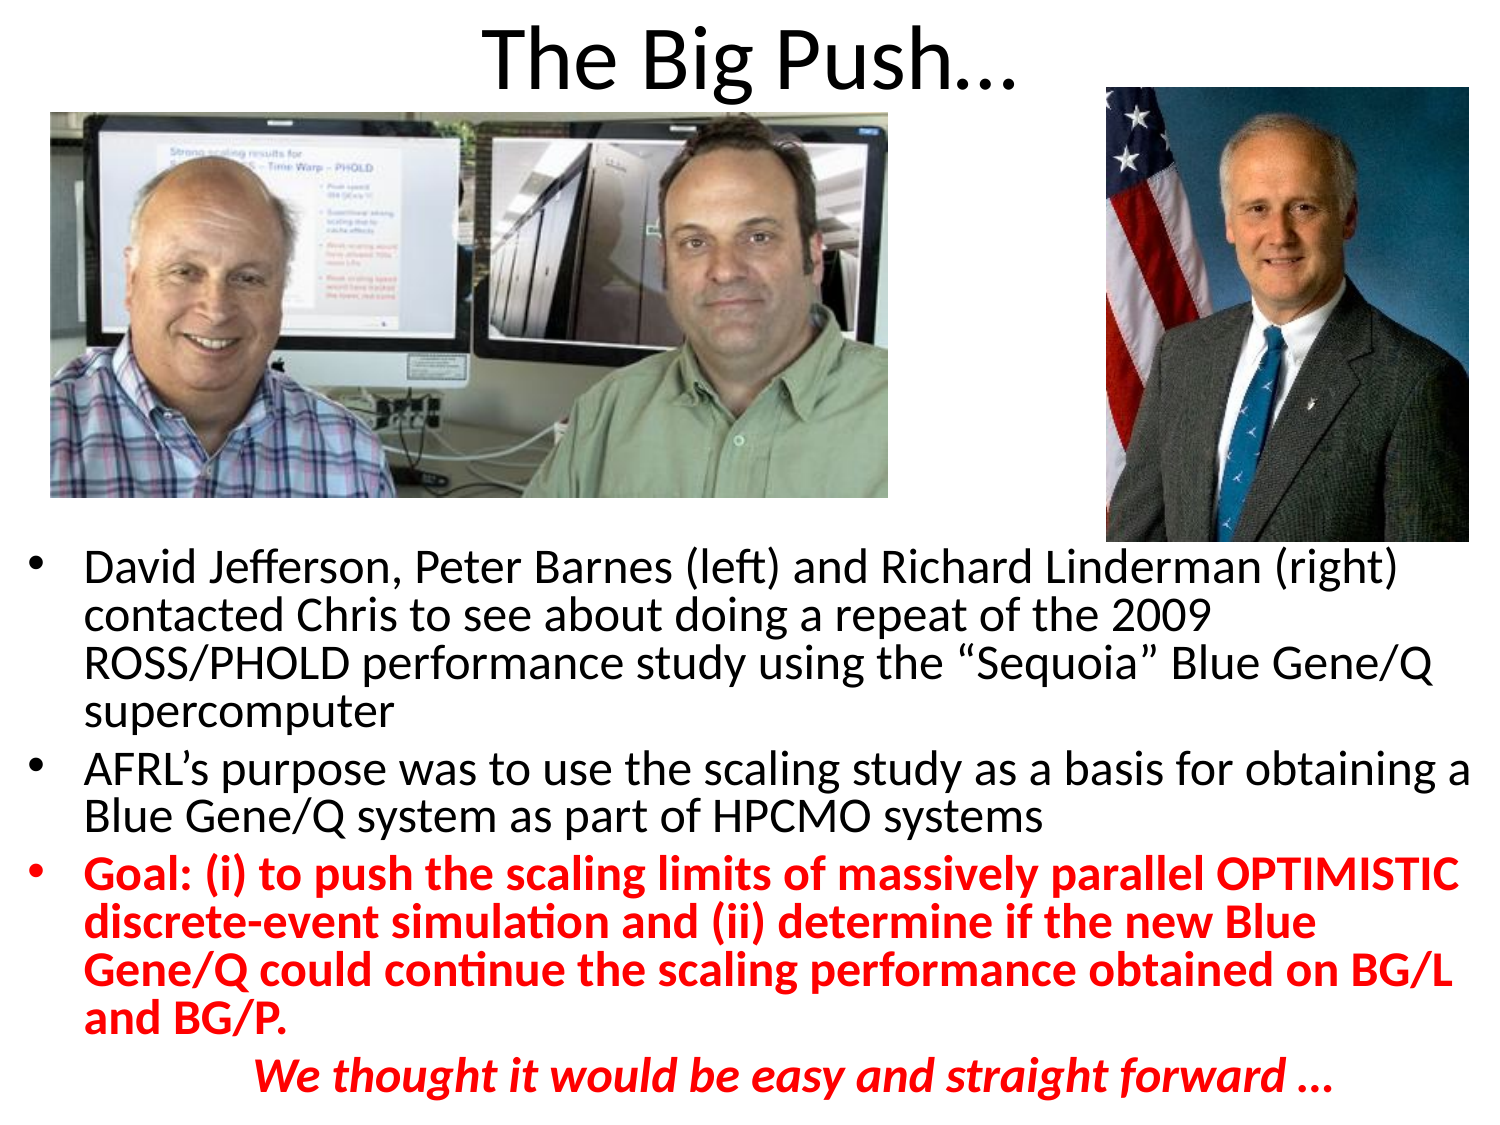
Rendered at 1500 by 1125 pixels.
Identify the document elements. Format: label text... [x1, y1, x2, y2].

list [874, 87, 1500, 542]
picture [49, 112, 874, 498]
title The Big Push… [75, 0, 1425, 105]
text_box David Jefferson, Peter Barnes (left) and Richard Linderman (right) contacted Chris to see about doing a repeat of the 2009 ROSS/PHOLD performance study using the “Sequoia” Blue Gene/Q supercomputer AFRL’s purpose was to use the scaling study as a basis for obtaining a Blue Gene/Q system as part of HPCMO systems Goal: (i) to push the scaling limits of massively parallel OPTIMISTIC discrete-event simulation and (ii) determine if the new Blue Gene/Q could continue the scaling performance obtained on BG/L and BG/P. We thought it would be easy and straight forward … [12, 537, 1488, 1013]
